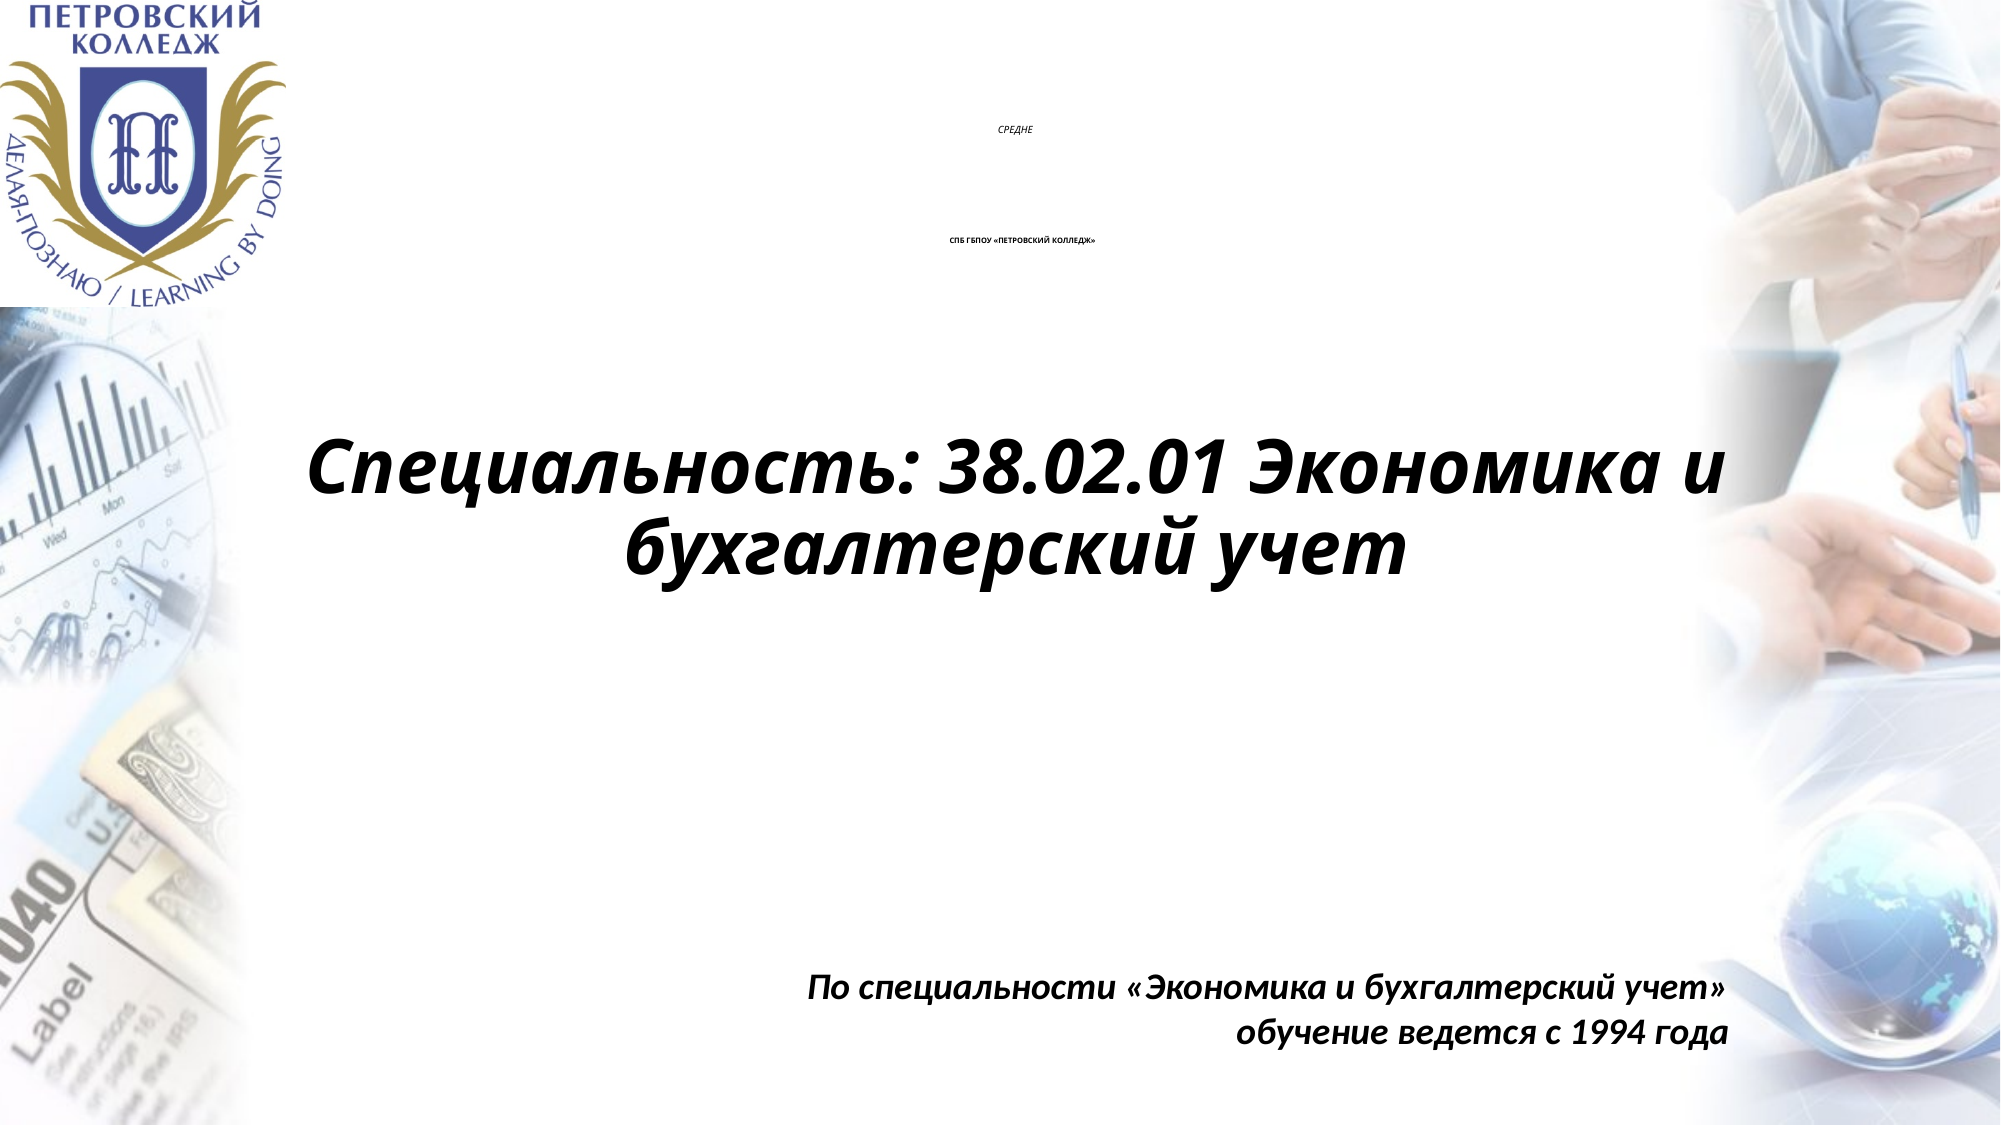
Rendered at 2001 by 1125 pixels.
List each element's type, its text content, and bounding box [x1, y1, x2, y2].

picture [0, 0, 2001, 1125]
text_box По специальности «Экономика и бухгалтерский учет» обучение ведется с 1994 года [744, 954, 1745, 1060]
subtitle Специальность: 38.02.01 Экономика и бухгалтерский учет [266, 421, 1767, 693]
title СРЕДНЕ СПБ ГБПОУ «ПЕТРОВСКИЙ КОЛЛЕДЖ» [311, 102, 1722, 253]
